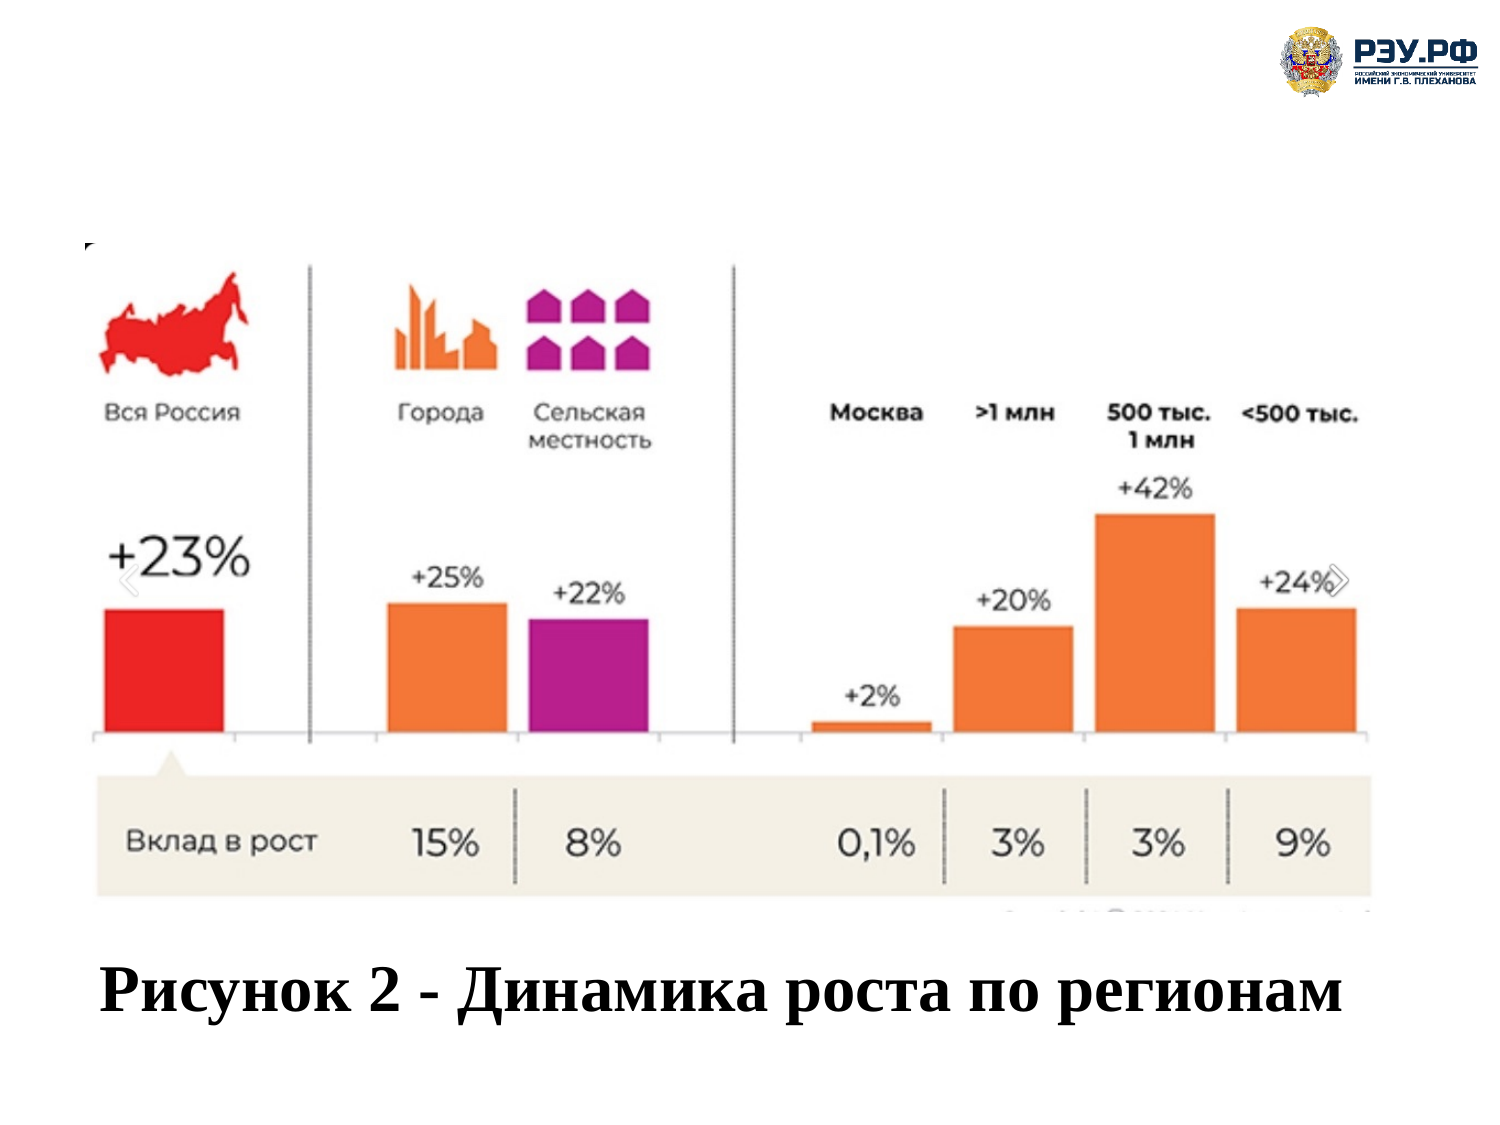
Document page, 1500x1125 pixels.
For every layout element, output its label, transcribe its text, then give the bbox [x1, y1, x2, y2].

picture [1269, 2, 1488, 126]
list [85, 243, 1379, 912]
title Рисунок 2 - Динамика роста по регионам [85, 912, 1379, 1099]
